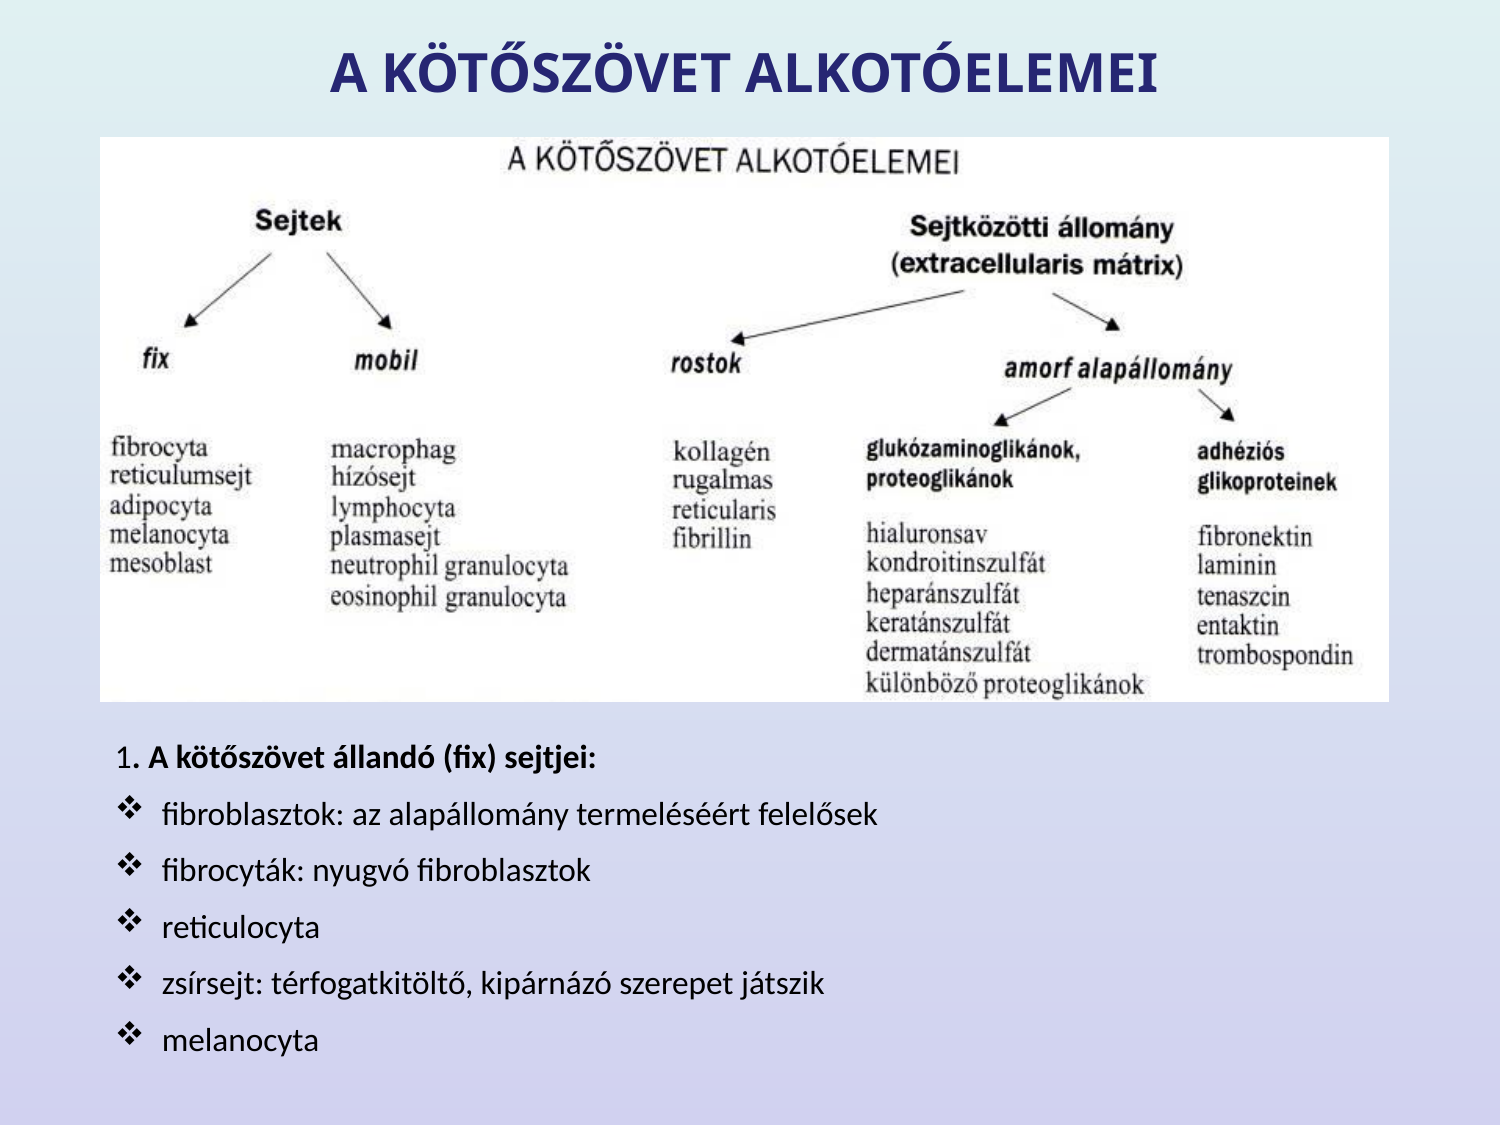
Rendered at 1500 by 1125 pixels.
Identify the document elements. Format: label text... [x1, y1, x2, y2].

text_box 1. A kötőszövet állandó (fix) sejtjei: fibroblasztok: az alapállomány termeléséért felelősek fibrocyták: nyugvó fibroblasztok reticulocyta zsírsejt: térfogatkitöltő, kipárnázó szerepet játszik melanocyta [100, 727, 1223, 1066]
text_box A KÖTŐSZÖVET ALKOTÓELEMEI [315, 30, 1174, 111]
picture [100, 137, 1389, 703]
